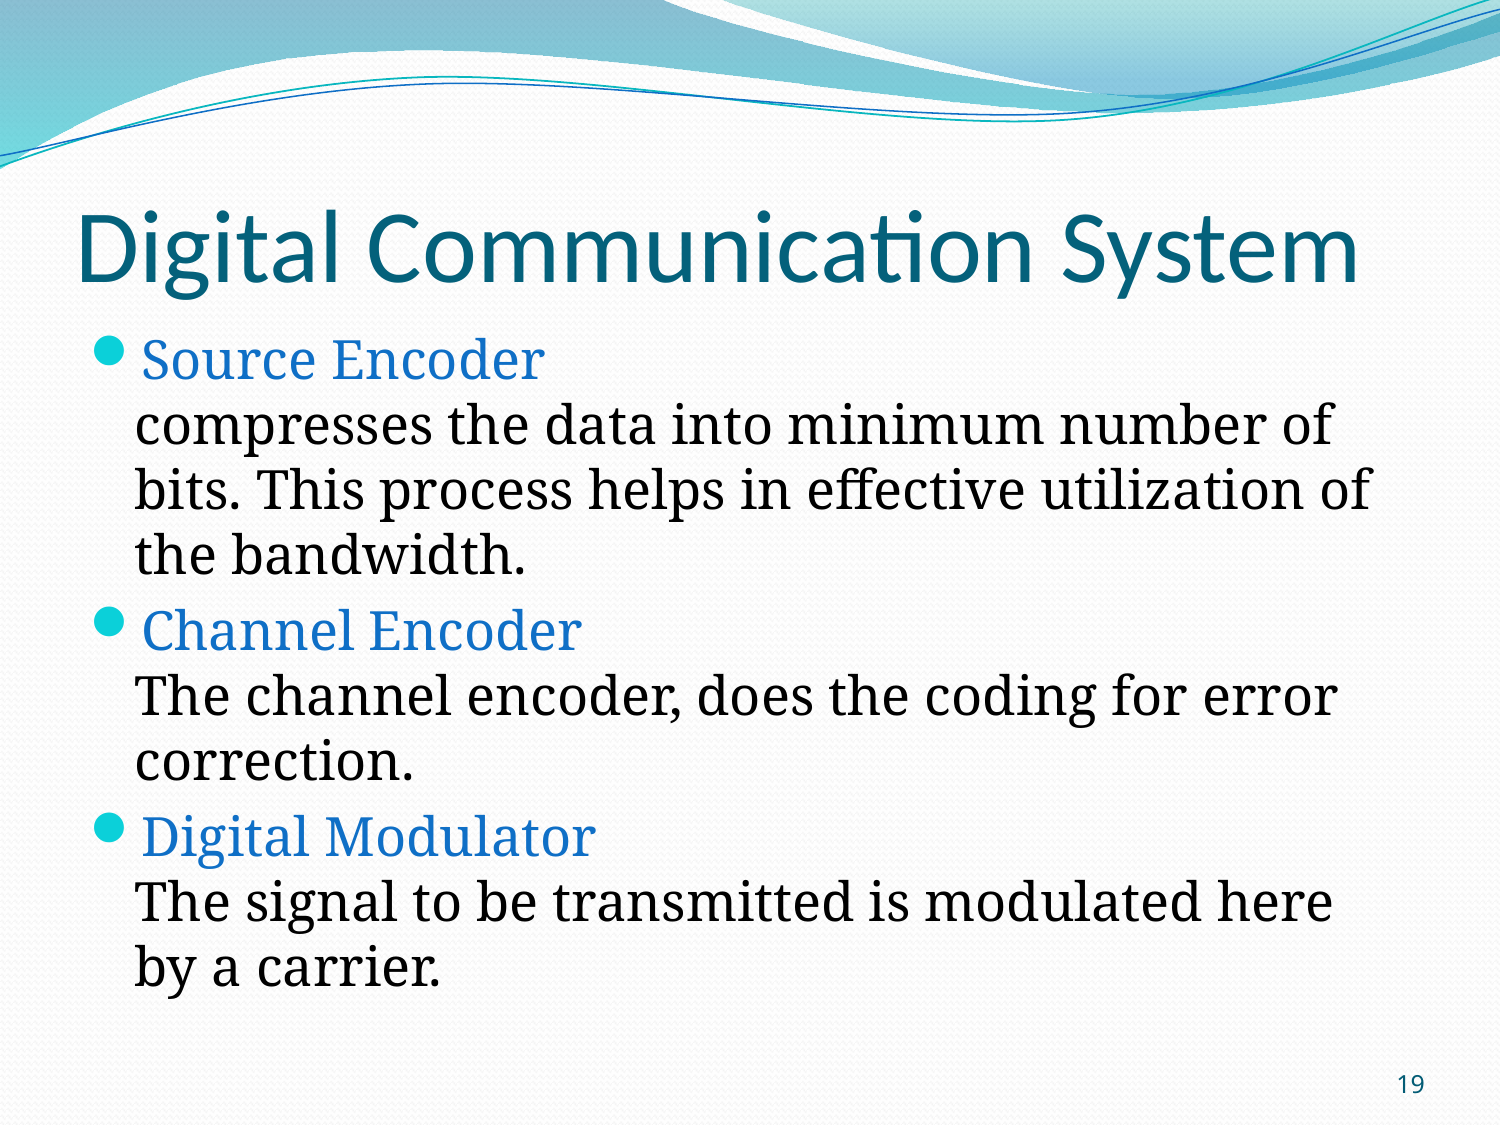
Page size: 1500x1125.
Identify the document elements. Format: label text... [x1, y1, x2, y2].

slide_number 19 [1299, 1042, 1425, 1103]
title Digital Communication System [75, 115, 1425, 303]
list Source Encoder compresses the data into minimum number of bits. This process helps in effective utilization of the bandwidth. Channel Encoder The channel encoder, does the coding for error correction. Digital Modulator The signal to be transmitted is modulated here by a carrier. [75, 317, 1425, 1038]
